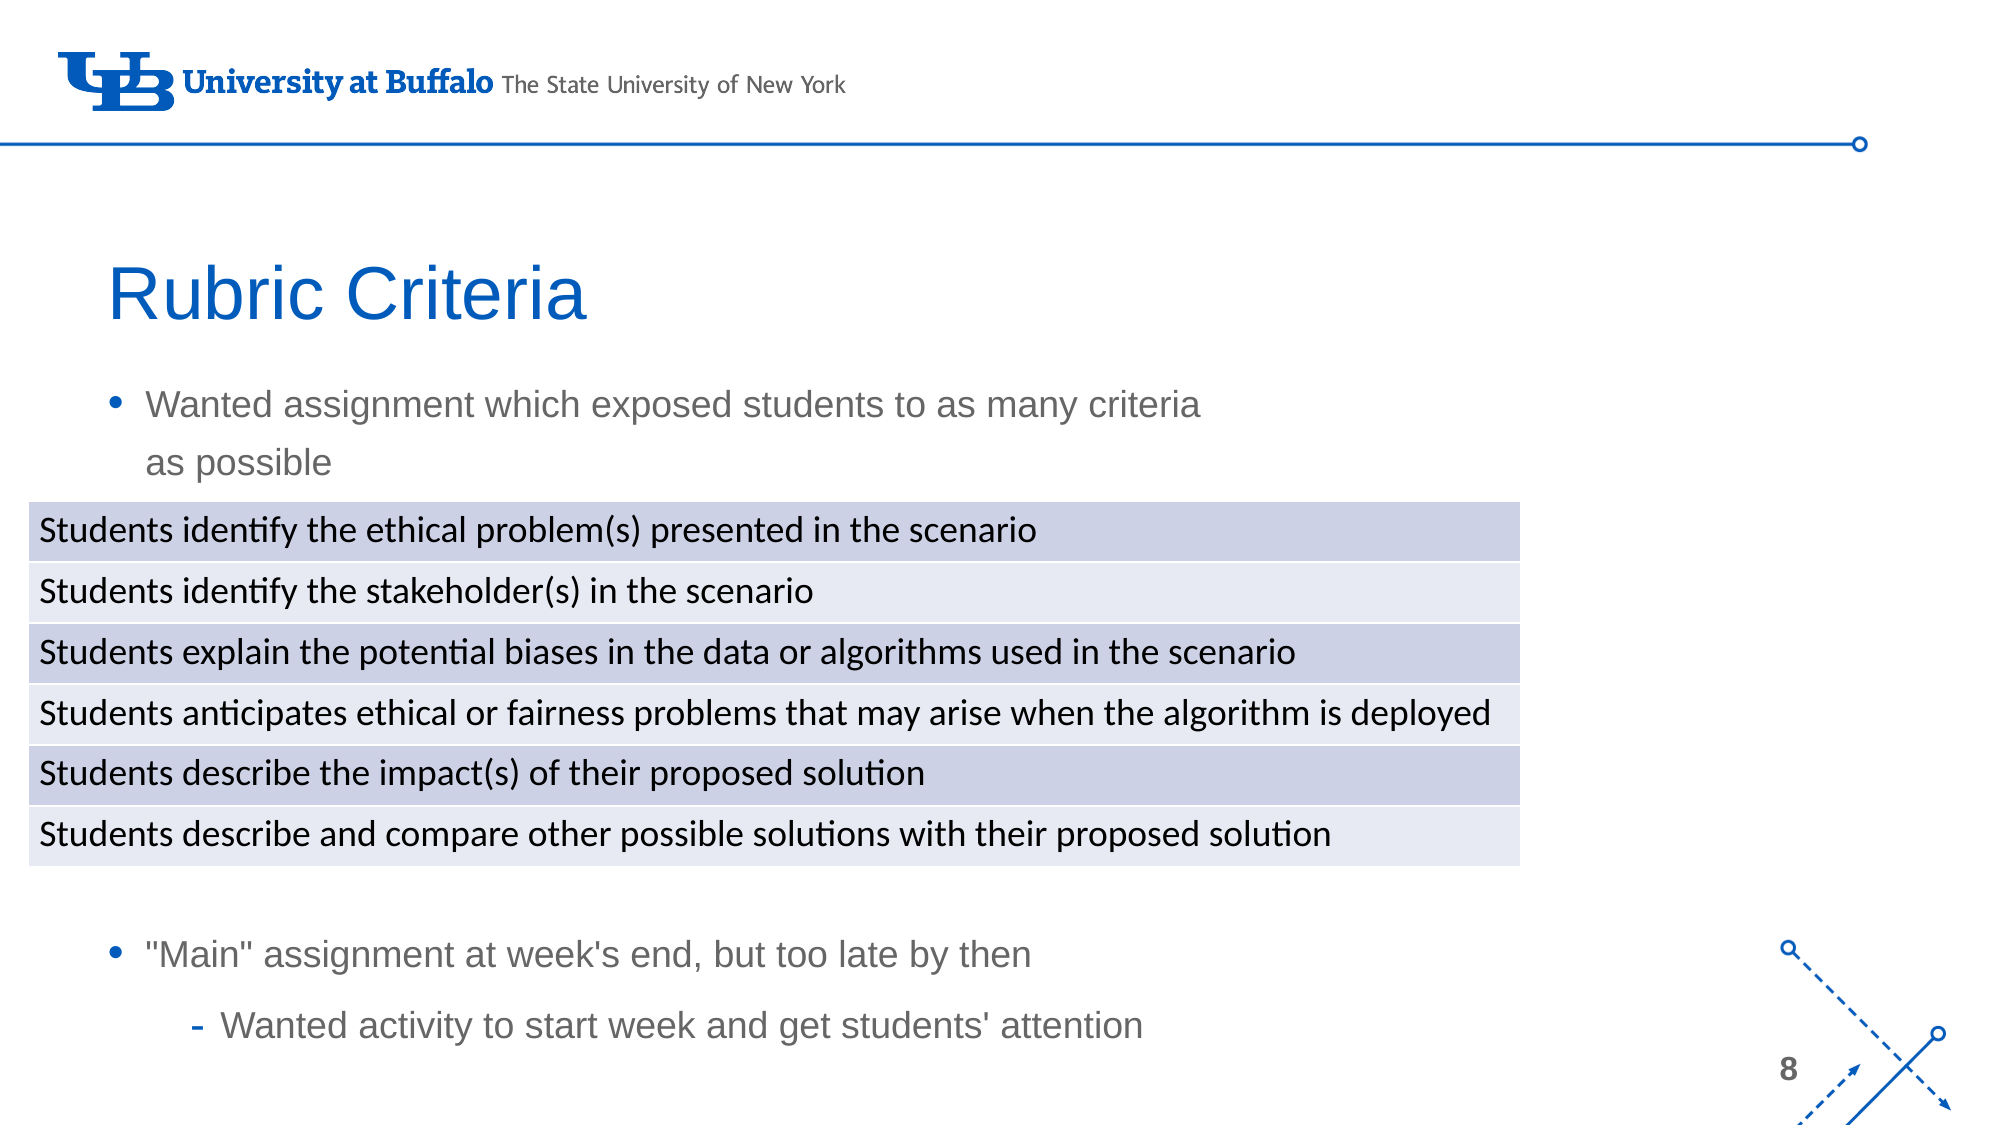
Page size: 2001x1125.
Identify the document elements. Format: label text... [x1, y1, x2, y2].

list Wanted assignment which exposed students to as many criteria as possible "Main" assignment at week's end, but too late by then Wanted activity to start week and get students' attention [93, 358, 1234, 501]
table_cell Students describe the impact(s) of their proposed solution [29, 746, 1520, 805]
title Rubric Criteria [93, 246, 1234, 343]
list Wanted assignment which exposed students to as many criteria as possible "Main" assignment at week's end, but too late by then Wanted activity to start week and get students' attention [93, 867, 1234, 1010]
picture [0, 0, 2001, 1125]
table_cell Students identify the stakeholder(s) in the scenario [29, 563, 1520, 622]
table_cell Students anticipates ethical or fairness problems that may arise when the algorithm is deployed [29, 685, 1520, 744]
table_cell Students explain the potential biases in the data or algorithms used in the scenario [29, 624, 1520, 683]
table_header Students identify the ethical problem(s) presented in the scenario [29, 502, 1520, 561]
table_cell Students describe and compare other possible solutions with their proposed solution [29, 807, 1520, 866]
